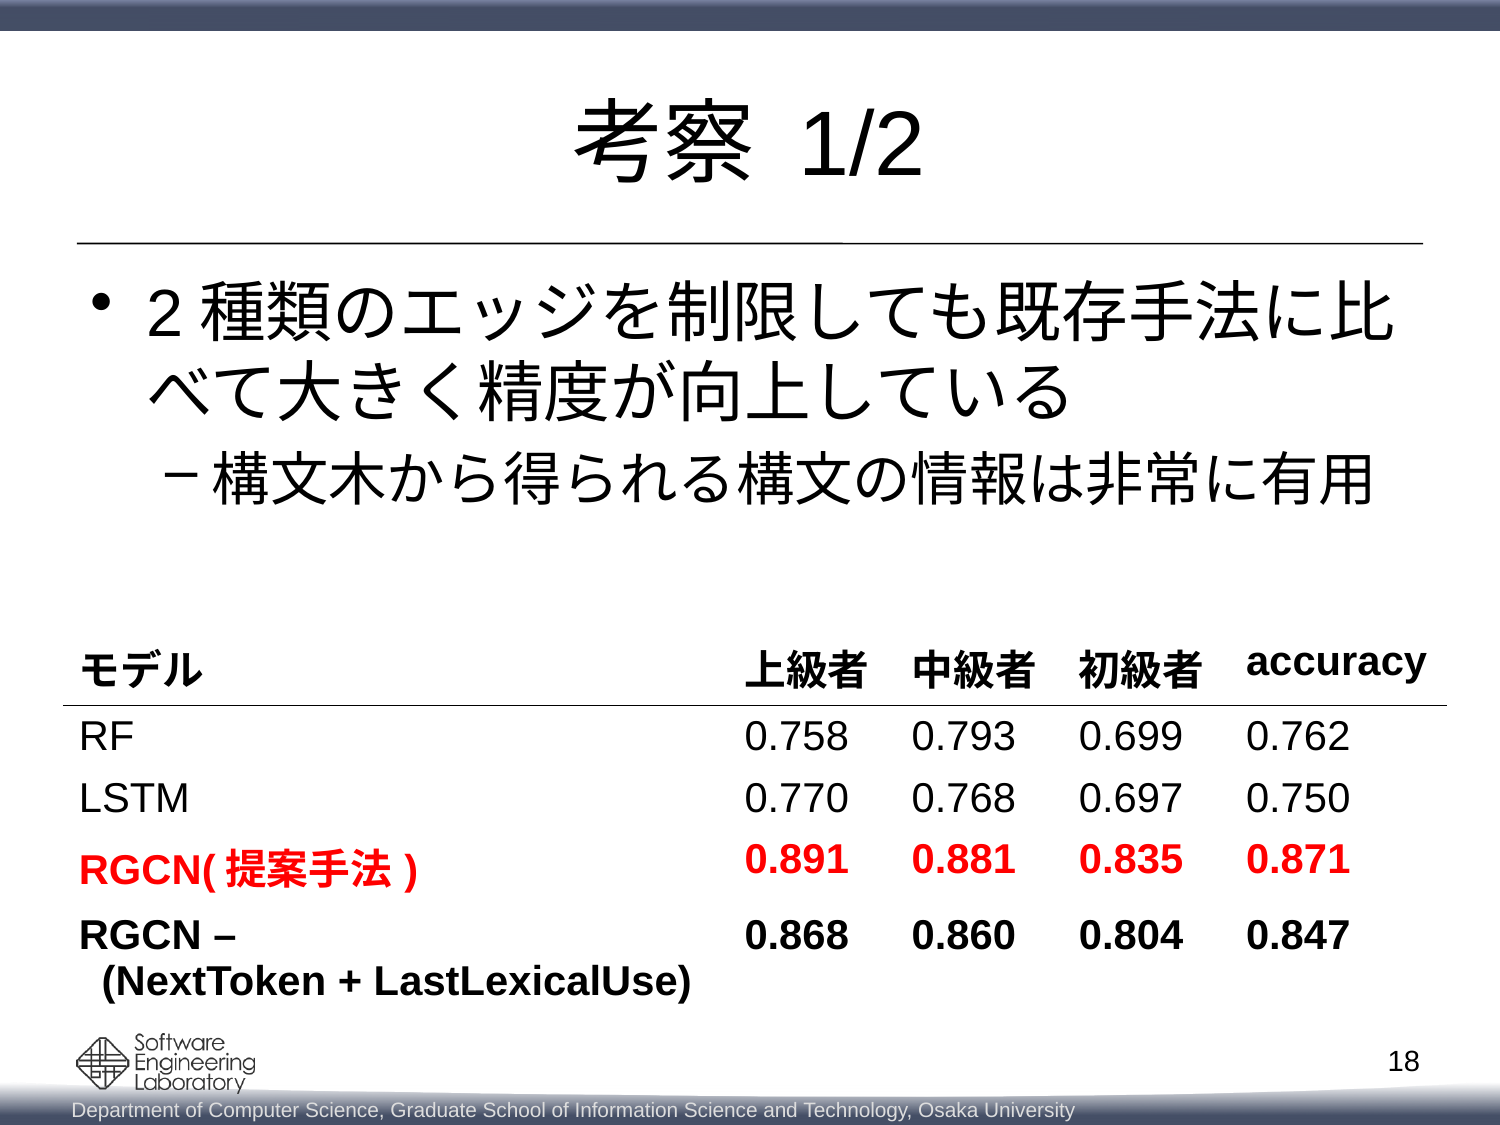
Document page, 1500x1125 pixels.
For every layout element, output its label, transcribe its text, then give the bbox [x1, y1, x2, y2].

title 考察 1/2 [74, 44, 1424, 233]
table_header モデル [65, 631, 729, 705]
table_cell 0.847 [1232, 905, 1445, 1011]
table_cell 0.804 [1065, 905, 1230, 1011]
table_cell RF [65, 706, 729, 766]
table_cell 0.750 [1232, 768, 1445, 828]
table_cell 0.860 [898, 905, 1063, 1011]
table_cell 0.881 [898, 829, 1063, 903]
table_cell 0.768 [898, 768, 1063, 828]
table_cell 0.770 [730, 768, 896, 828]
table_cell 0.758 [730, 706, 896, 766]
table_header 初級者 [1065, 631, 1230, 705]
list 2種類のエッジを制限しても既存手法に比べて大きく精度が向上している 構文木から得られる構文の情報は非常に有用 [74, 262, 1426, 629]
picture [0, 0, 1500, 31]
picture [0, 1033, 1500, 1125]
table_cell 0.868 [730, 905, 896, 1011]
slide_number 18 [1246, 1034, 1436, 1083]
table_cell 0.762 [1232, 706, 1445, 766]
table_header 上級者 [730, 631, 896, 705]
table_cell 0.793 [898, 706, 1063, 766]
table_cell RGCN(提案手法) [65, 829, 729, 903]
table_cell 0.835 [1065, 829, 1230, 903]
table_cell 0.891 [730, 829, 896, 903]
table_cell 0.871 [1232, 829, 1445, 903]
table_cell 0.697 [1065, 768, 1230, 828]
table_header accuracy [1232, 631, 1445, 705]
table_cell RGCN – (NextToken + LastLexicalUse) [65, 905, 729, 1011]
table_cell LSTM [65, 768, 729, 828]
table_cell 0.699 [1065, 706, 1230, 766]
table_header 中級者 [898, 631, 1063, 705]
